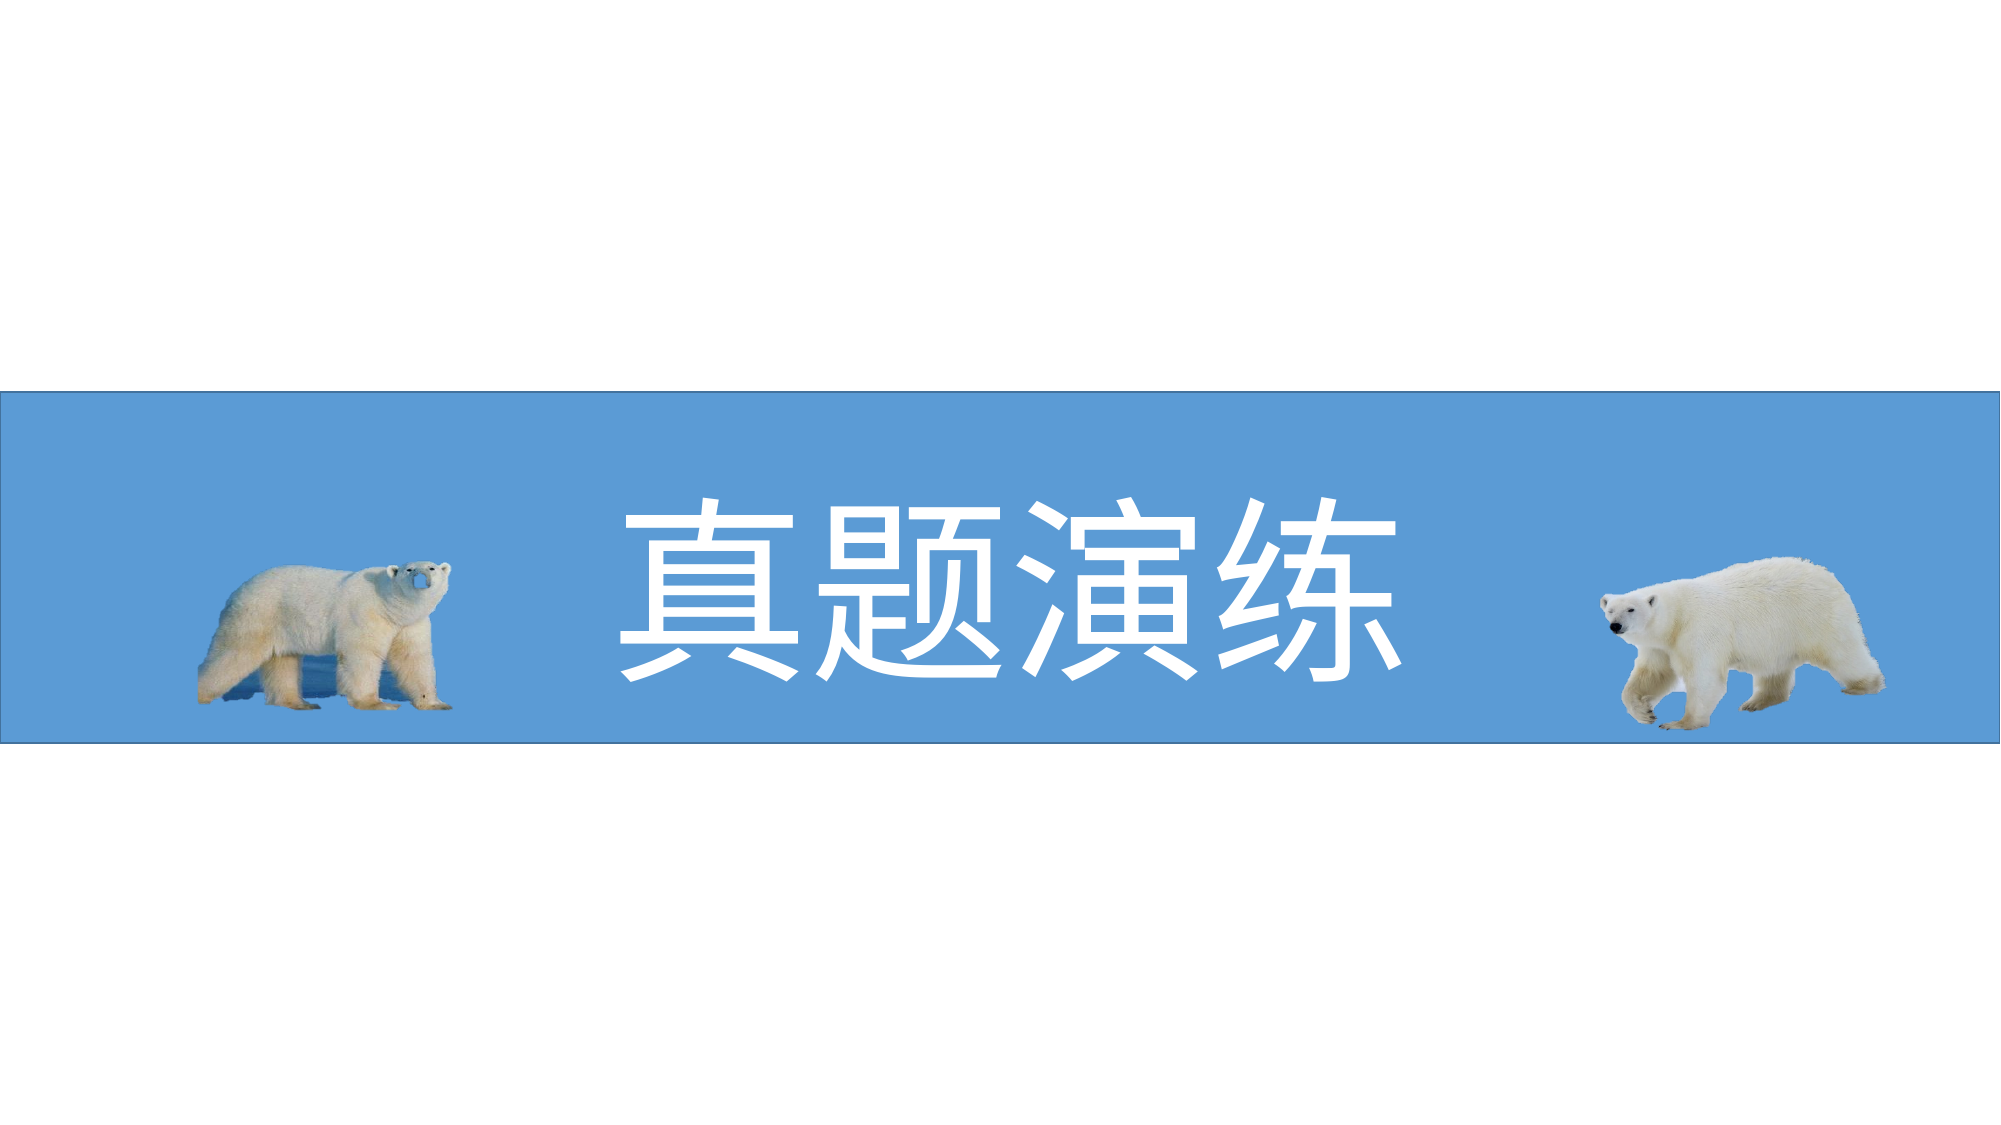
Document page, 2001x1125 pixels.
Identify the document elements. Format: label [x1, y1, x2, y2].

text_box [0, 392, 2000, 747]
